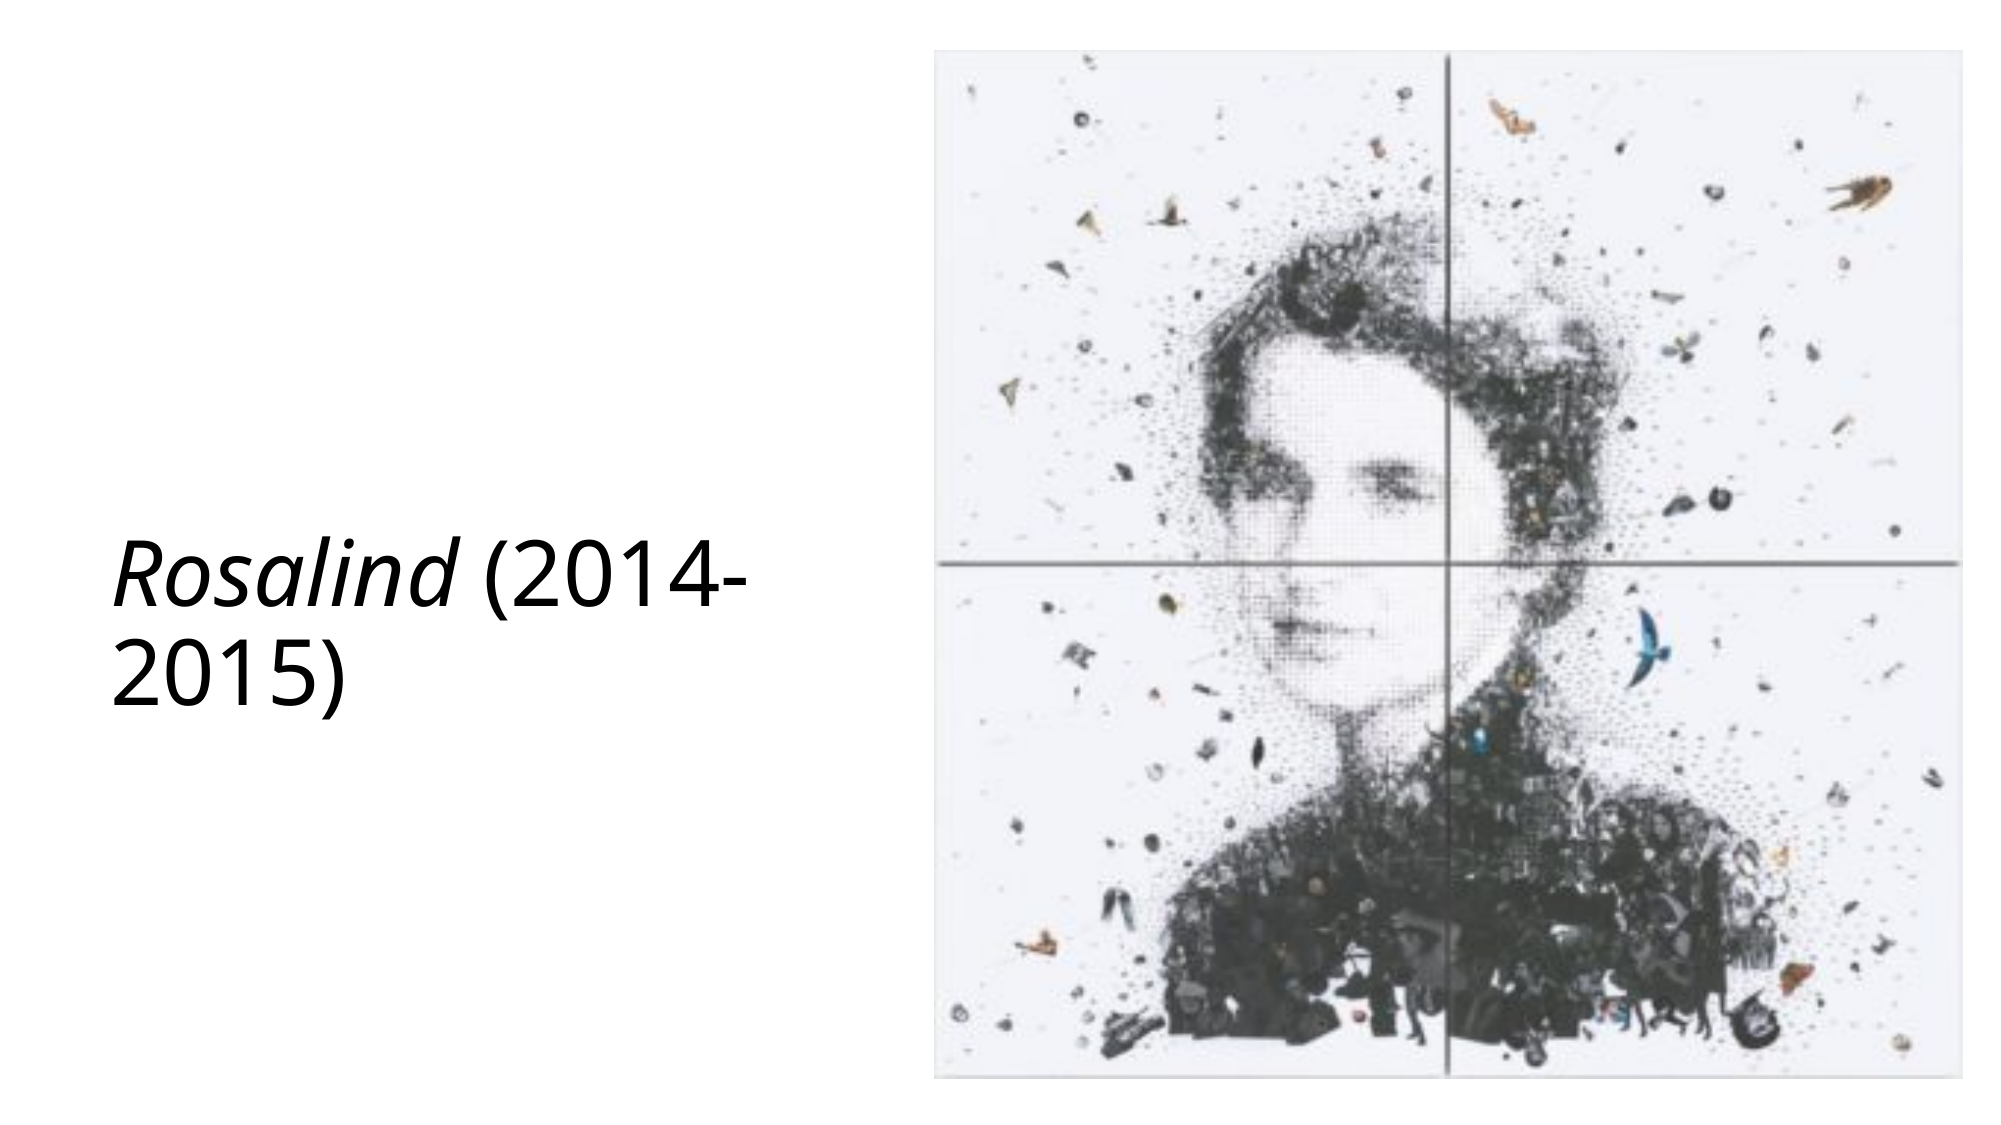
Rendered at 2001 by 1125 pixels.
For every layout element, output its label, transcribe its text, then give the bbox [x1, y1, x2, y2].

text_box Rosalind (2014-2015) [95, 519, 934, 738]
picture [934, 50, 1963, 1079]
